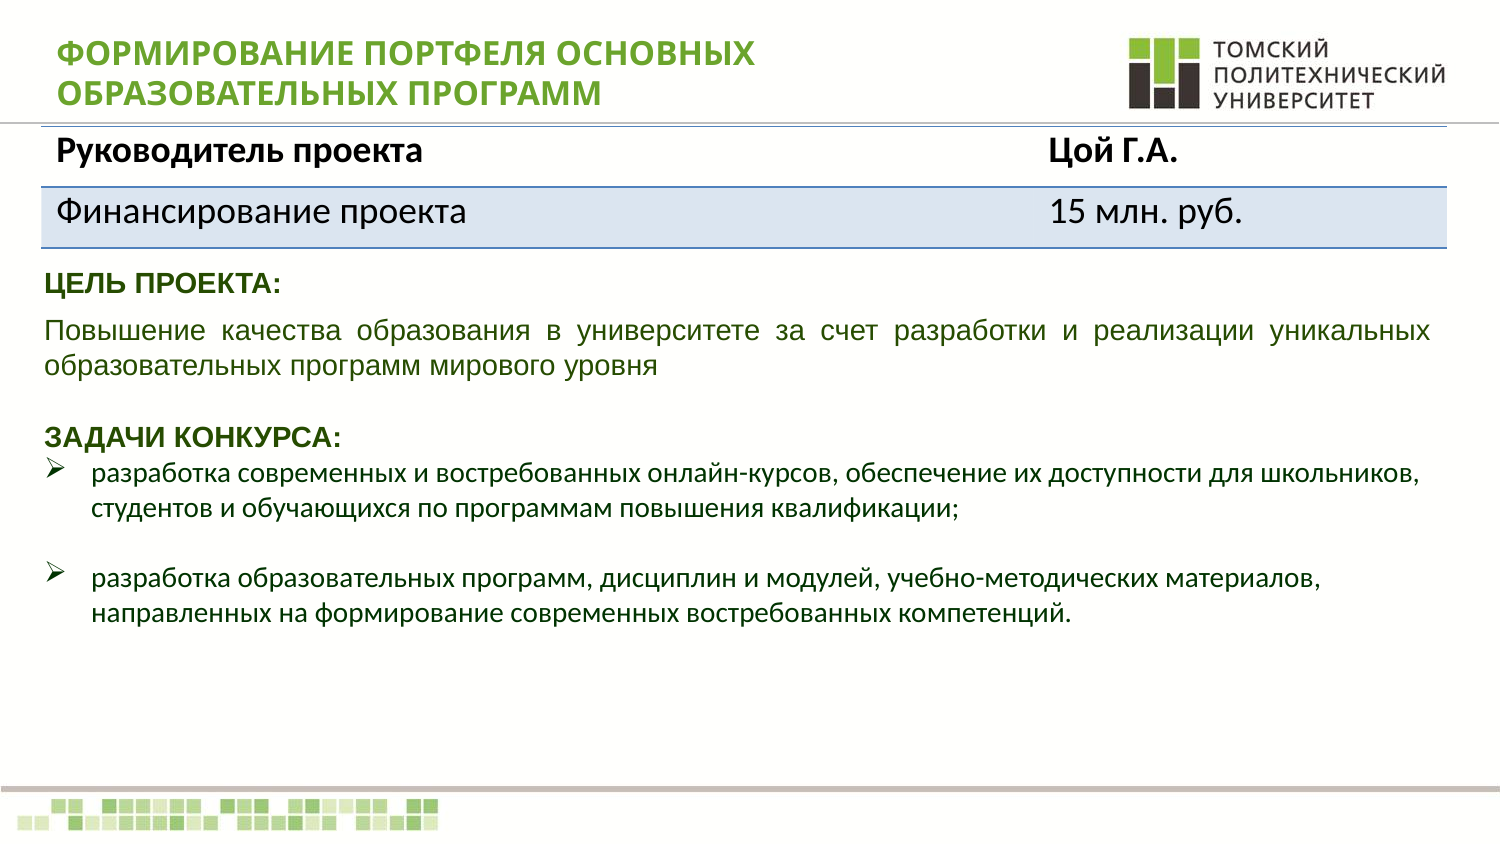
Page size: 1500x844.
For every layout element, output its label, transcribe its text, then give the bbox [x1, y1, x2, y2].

text_box ЦЕЛЬ ПРОЕКТА: Повышение качества образования в университете за счет разработки и реализации уникальных образовательных программ мирового уровня ЗАДАЧИ КОНКУРСА: разработка современных и востребованных онлайн-курсов, обеспечение их доступности для школьников, студентов и обучающихся по программам повышения квалификации; разработка образовательных программ, дисциплин и модулей, учебно-методических материалов, направленных на формирование современных востребованных компетенций. [29, 256, 1447, 636]
picture [0, 0, 1500, 122]
table_cell Финансирование проекта [41, 188, 1033, 247]
picture [0, 124, 1500, 844]
table_header Цой Г.А. [1033, 131, 1447, 186]
table_header Руководитель проекта [41, 131, 1033, 186]
table_cell 15 млн. руб. [1033, 188, 1447, 247]
title ФОРМИРОВАНИЕ ПОРТФЕЛЯ ОСНОВНЫХ ОБРАЗОВАТЕЛЬНЫХ ПРОГРАММ [41, 32, 1081, 112]
